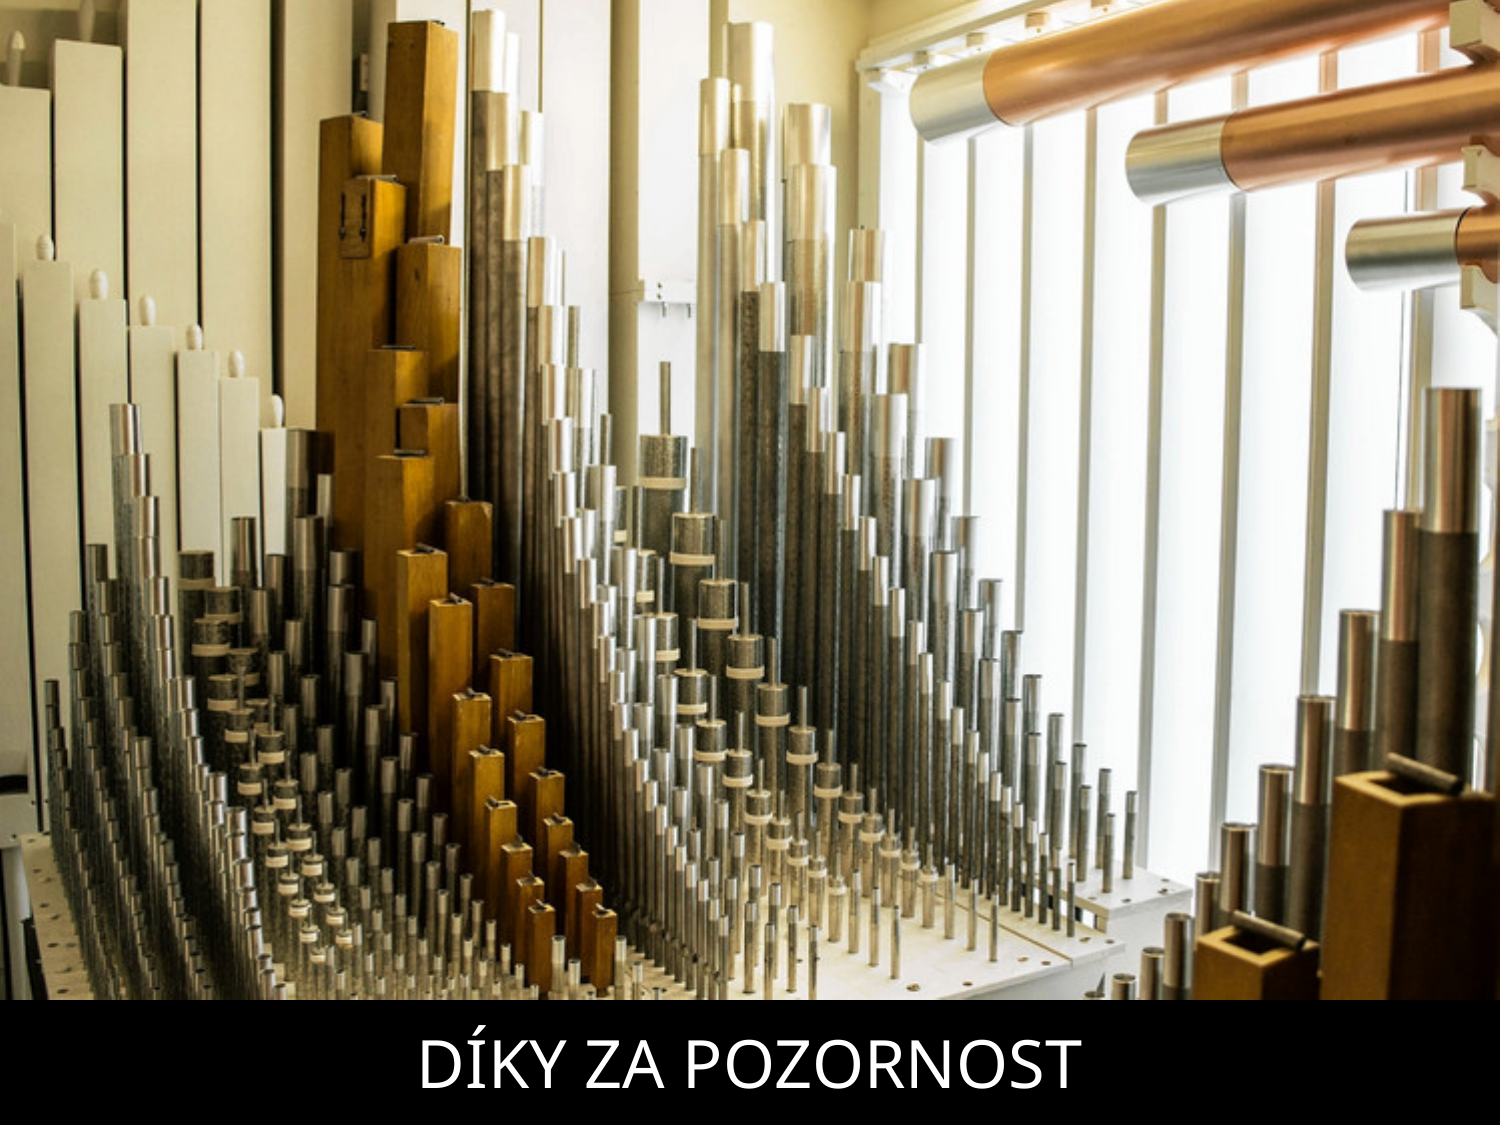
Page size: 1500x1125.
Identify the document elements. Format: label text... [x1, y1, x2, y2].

picture [0, 0, 1500, 1000]
text_box Díky za pozornost [0, 1014, 1500, 1110]
